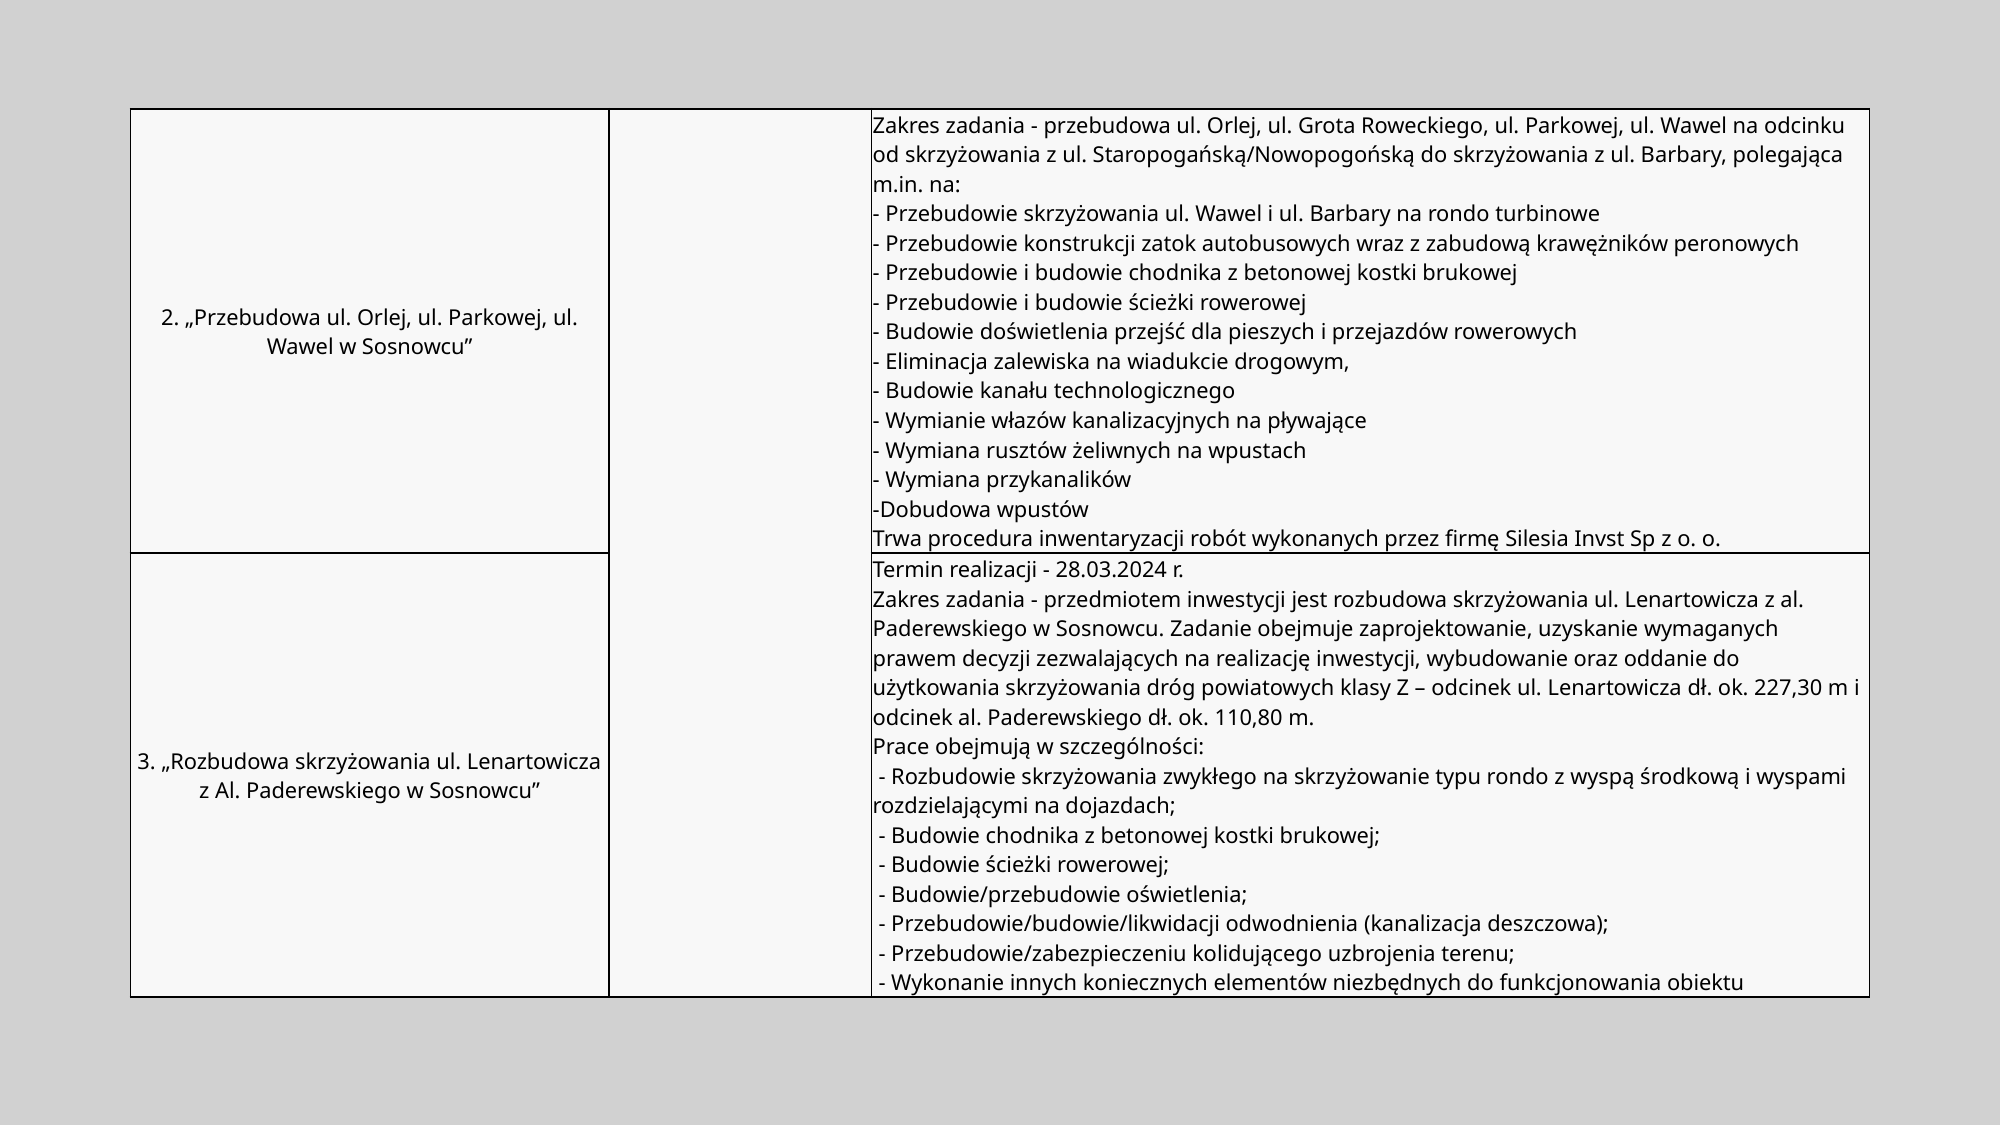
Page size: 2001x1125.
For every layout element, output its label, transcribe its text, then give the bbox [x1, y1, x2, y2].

table_cell Termin realizacji - 28.03.2024 r. Zakres zadania - przedmiotem inwestycji jest rozbudowa skrzyżowania ul. Lenartowicza z al. Paderewskiego w Sosnowcu. Zadanie obejmuje zaprojektowanie, uzyskanie wymaganych prawem decyzji zezwalających na realizację inwestycji, wybudowanie oraz oddanie do użytkowania skrzyżowania dróg powiatowych klasy Z – odcinek ul. Lenartowicza dł. ok. 227,30 m i odcinek al. Paderewskiego dł. ok. 110,80 m. Prace obejmują w szczególności: - Rozbudowie skrzyżowania zwykłego na skrzyżowanie typu rondo z wyspą środkową i wyspami rozdzielającymi na dojazdach; - Budowie chodnika z betonowej kostki brukowej; - Budowie ścieżki rowerowej; - Budowie/przebudowie oświetlenia; - Przebudowie/budowie/likwidacji odwodnienia (kanalizacja deszczowa); - Przebudowie/zabezpieczeniu kolidującego uzbrojenia terenu; - Wykonanie innych koniecznych elementów niezbędnych do funkcjonowania obiektu [872, 554, 1869, 996]
table_cell 3. „Rozbudowa skrzyżowania ul. Lenartowicza z Al. Paderewskiego w Sosnowcu” [131, 554, 608, 996]
table_header 2. „Przebudowa ul. Orlej, ul. Parkowej, ul. Wawel w Sosnowcu” [131, 110, 608, 552]
table_header [610, 110, 871, 996]
table_header Zakres zadania - przebudowa ul. Orlej, ul. Grota Roweckiego, ul. Parkowej, ul. Wawel na odcinku od skrzyżowania z ul. Staropogańską/Nowopogońską do skrzyżowania z ul. Barbary, polegająca m.in. na: - Przebudowie skrzyżowania ul. Wawel i ul. Barbary na rondo turbinowe - Przebudowie konstrukcji zatok autobusowych wraz z zabudową krawężników peronowych - Przebudowie i budowie chodnika z betonowej kostki brukowej - Przebudowie i budowie ścieżki rowerowej - Budowie doświetlenia przejść dla pieszych i przejazdów rowerowych - Eliminacja zalewiska na wiadukcie drogowym, - Budowie kanału technologicznego - Wymianie włazów kanalizacyjnych na pływające - Wymiana rusztów żeliwnych na wpustach - Wymiana przykanalików -Dobudowa wpustów Trwa procedura inwentaryzacji robót wykonanych przez firmę Silesia Invst Sp z o. o. [872, 110, 1869, 552]
